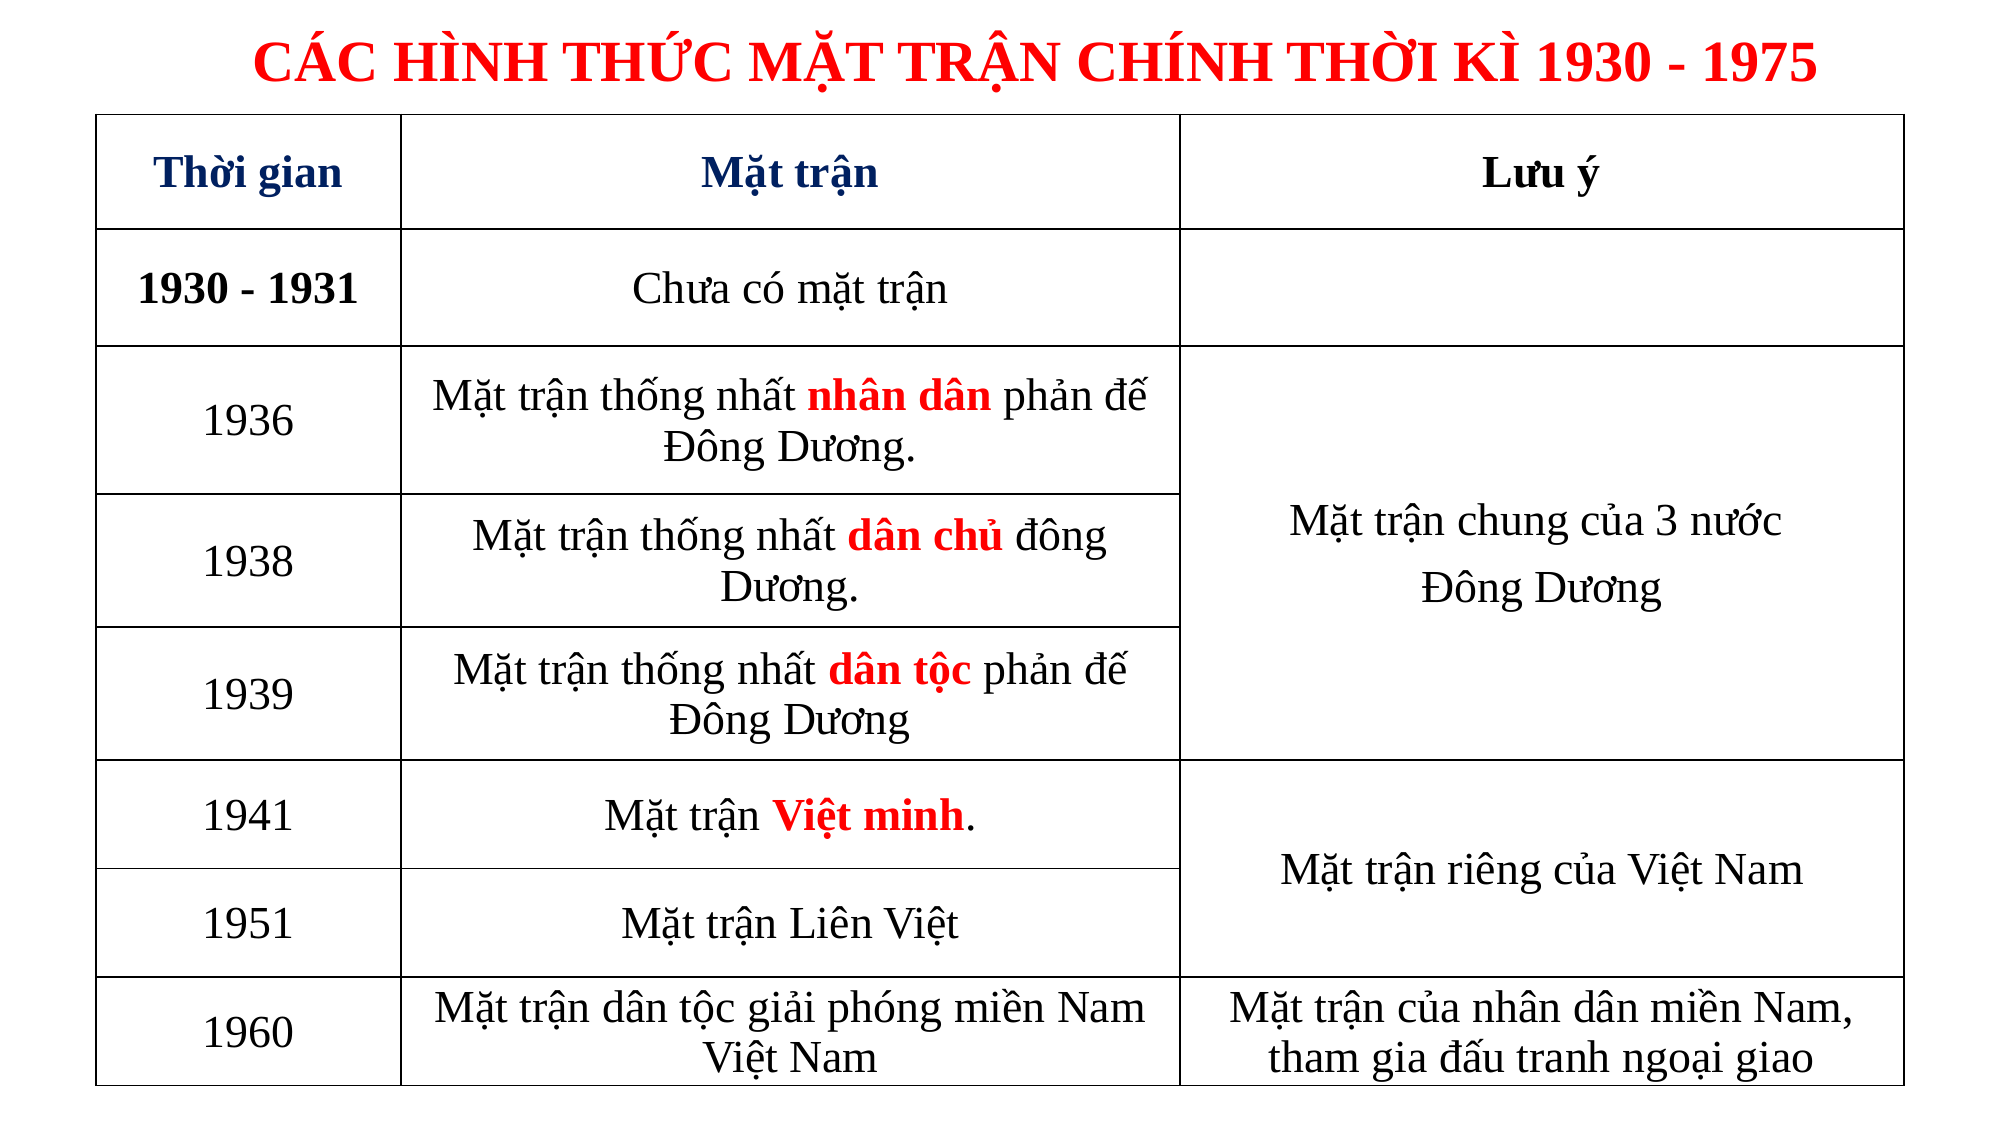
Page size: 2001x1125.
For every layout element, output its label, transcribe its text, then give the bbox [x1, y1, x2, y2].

table_cell Mặt trận của nhân dân miền Nam, tham gia đấu tranh ngoại giao [1181, 978, 1903, 1085]
table_cell 1939 [97, 628, 400, 759]
table_cell 1930 - 1931 [97, 230, 400, 345]
table_header Thời gian [97, 115, 400, 228]
table_cell Mặt trận chung của 3 nước Đông Dương [1181, 347, 1903, 759]
table_cell Mặt trận Liên Việt [402, 869, 1179, 976]
table_cell 1960 [97, 978, 400, 1085]
text_box CÁC HÌNH THỨC MẶT TRẬN CHÍNH THỜI KÌ 1930 - 1975 [167, 15, 1904, 101]
table_header Lưu ý [1181, 115, 1903, 228]
table_cell 1941 [97, 761, 400, 868]
table_cell Chưa có mặt trận [402, 230, 1179, 345]
table_cell Mặt trận thống nhất dân chủ đông Dương. [402, 495, 1179, 626]
table_cell 1936 [97, 347, 400, 493]
table_header Mặt trận [402, 115, 1179, 228]
table_cell Mặt trận riêng của Việt Nam [1181, 761, 1903, 976]
table_cell 1938 [97, 495, 400, 626]
table_cell Mặt trận Việt minh. [402, 761, 1179, 868]
table_cell Mặt trận thống nhất nhân dân phản đế Đông Dương. [402, 347, 1179, 493]
table_cell [1181, 230, 1903, 345]
table_cell Mặt trận dân tộc giải phóng miền Nam Việt Nam [402, 978, 1179, 1085]
table_cell 1951 [97, 869, 400, 976]
table_cell Mặt trận thống nhất dân tộc phản đế Đông Dương [402, 628, 1179, 759]
